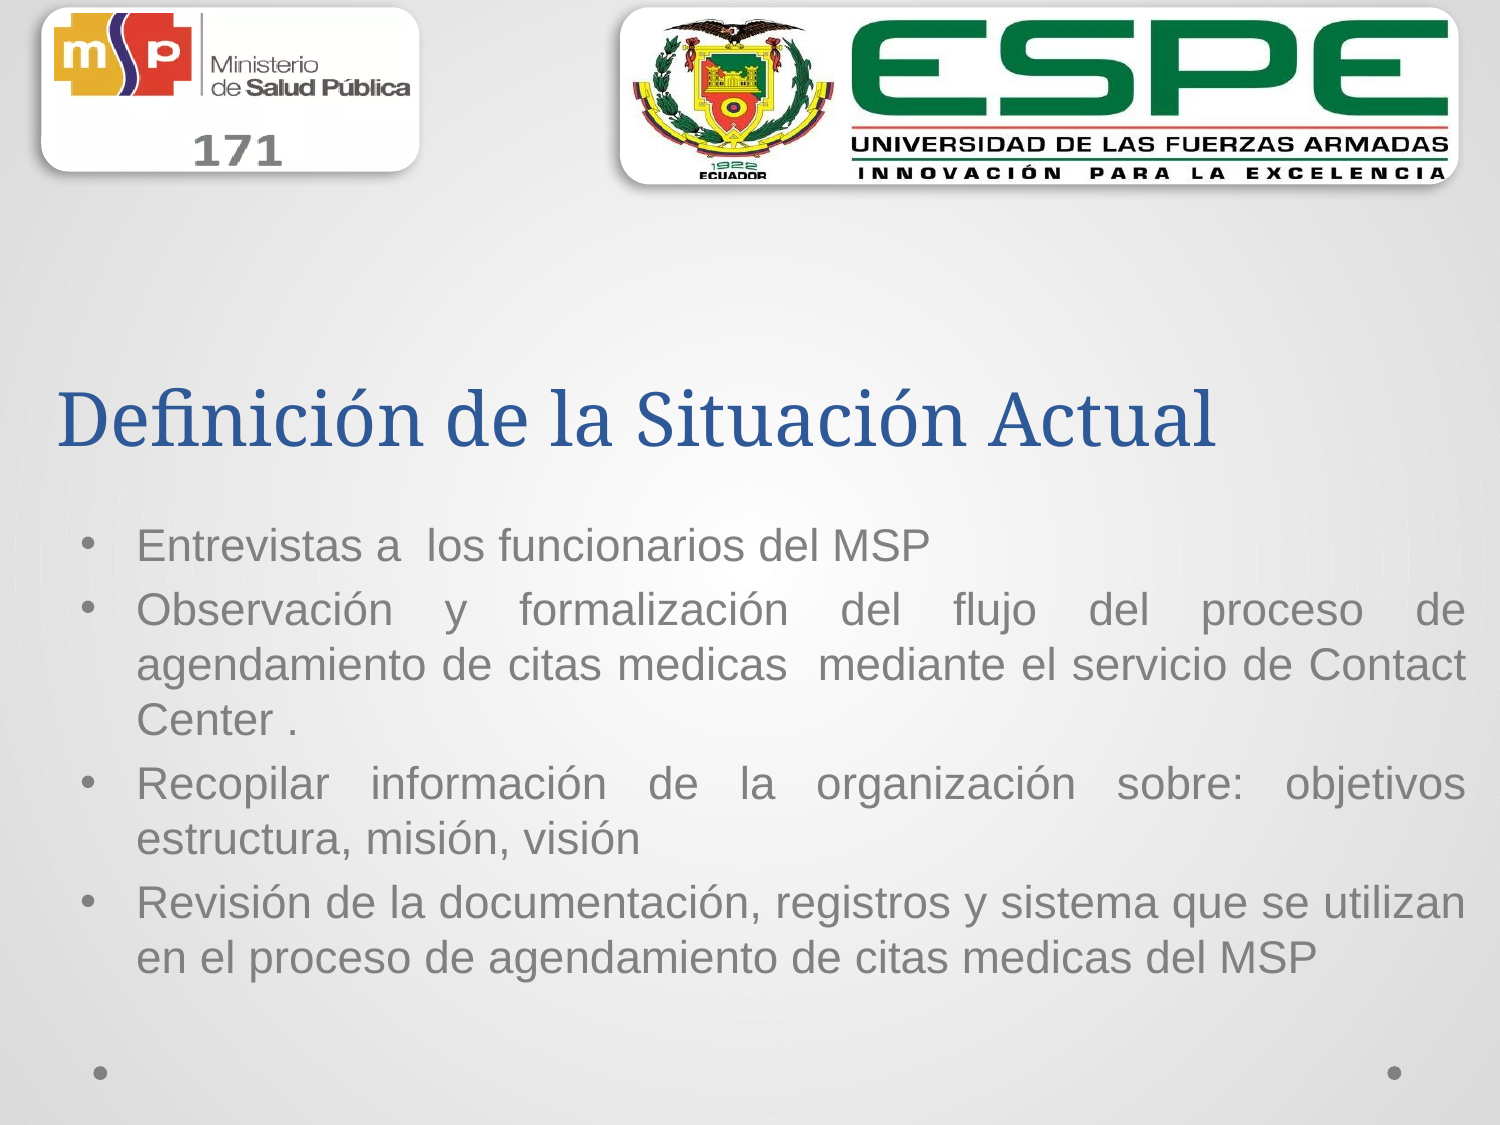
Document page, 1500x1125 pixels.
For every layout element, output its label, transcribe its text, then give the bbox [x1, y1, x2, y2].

list Entrevistas a los funcionarios del MSP Observación y formalización del flujo del proceso de agendamiento de citas medicas mediante el servicio de Contact Center . Recopilar información de la organización sobre: objetivos estructura, misión, visión Revisión de la documentación, registros y sistema que se utilizan en el proceso de agendamiento de citas medicas del MSP [64, 507, 1483, 988]
picture [619, 6, 1459, 185]
picture [41, 7, 420, 172]
text_box Definición de la Situación Actual [41, 361, 1365, 471]
